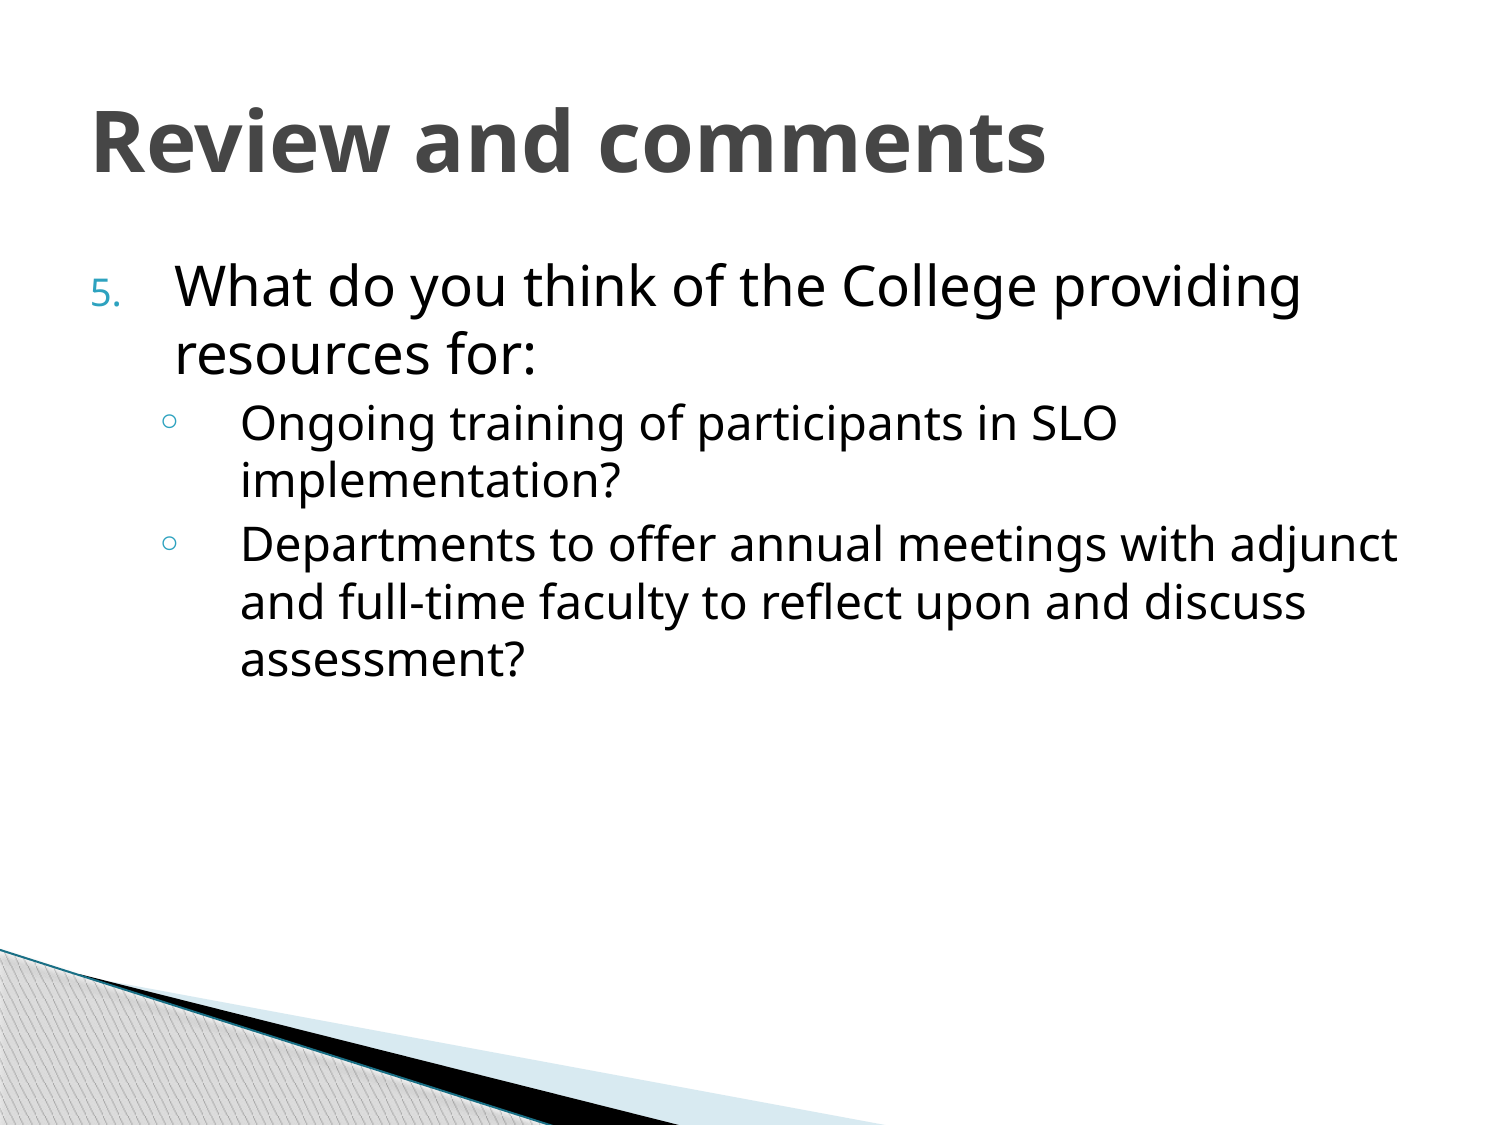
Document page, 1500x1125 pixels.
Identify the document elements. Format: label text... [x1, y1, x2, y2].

list What do you think of the College providing resources for: Ongoing training of participants in SLO implementation? Departments to offer annual meetings with adjunct and full-time faculty to reflect upon and discuss assessment? [75, 243, 1425, 986]
title Review and comments [75, 45, 1425, 233]
